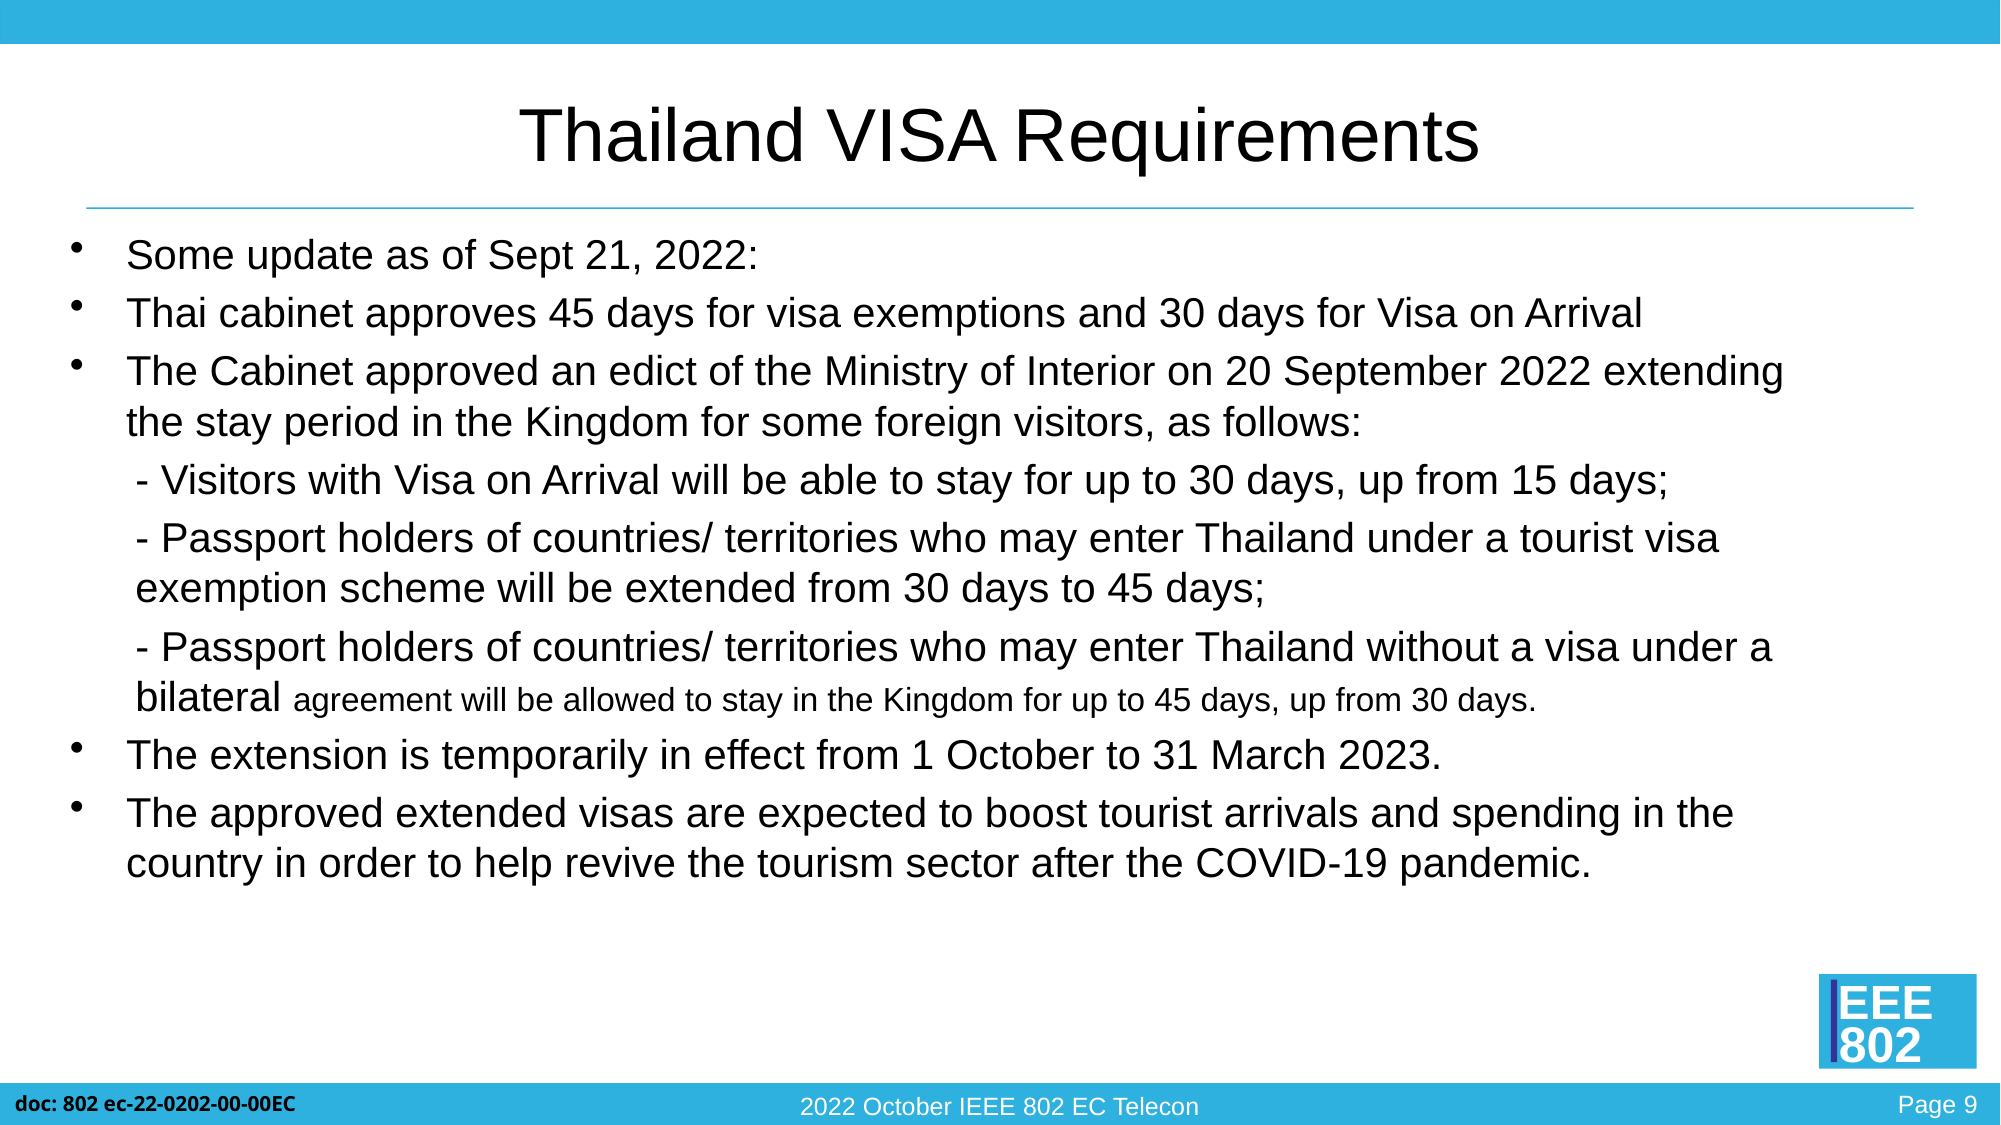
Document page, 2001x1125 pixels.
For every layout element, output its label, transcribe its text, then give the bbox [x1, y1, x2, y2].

list Some update as of Sept 21, 2022: Thai cabinet approves 45 days for visa exemptions and 30 days for Visa on Arrival The Cabinet approved an edict of the Ministry of Interior on 20 September 2022 extending the stay period in the Kingdom for some foreign visitors, as follows: - Visitors with Visa on Arrival will be able to stay for up to 30 days, up from 15 days; - Passport holders of countries/ territories who may enter Thailand under a tourist visa exemption scheme will be extended from 30 days to 45 days; - Passport holders of countries/ territories who may enter Thailand without a visa under a bilateral agreement will be allowed to stay in the Kingdom for up to 45 days, up from 30 days. The extension is temporarily in effect from 1 October to 31 March 2023. The approved extended visas are expected to boost tourist arrivals and spending in the country in order to help revive the tourism sector after the COVID-19 pandemic. [54, 220, 1855, 963]
title Thailand VISA Requirements [99, 66, 1900, 197]
